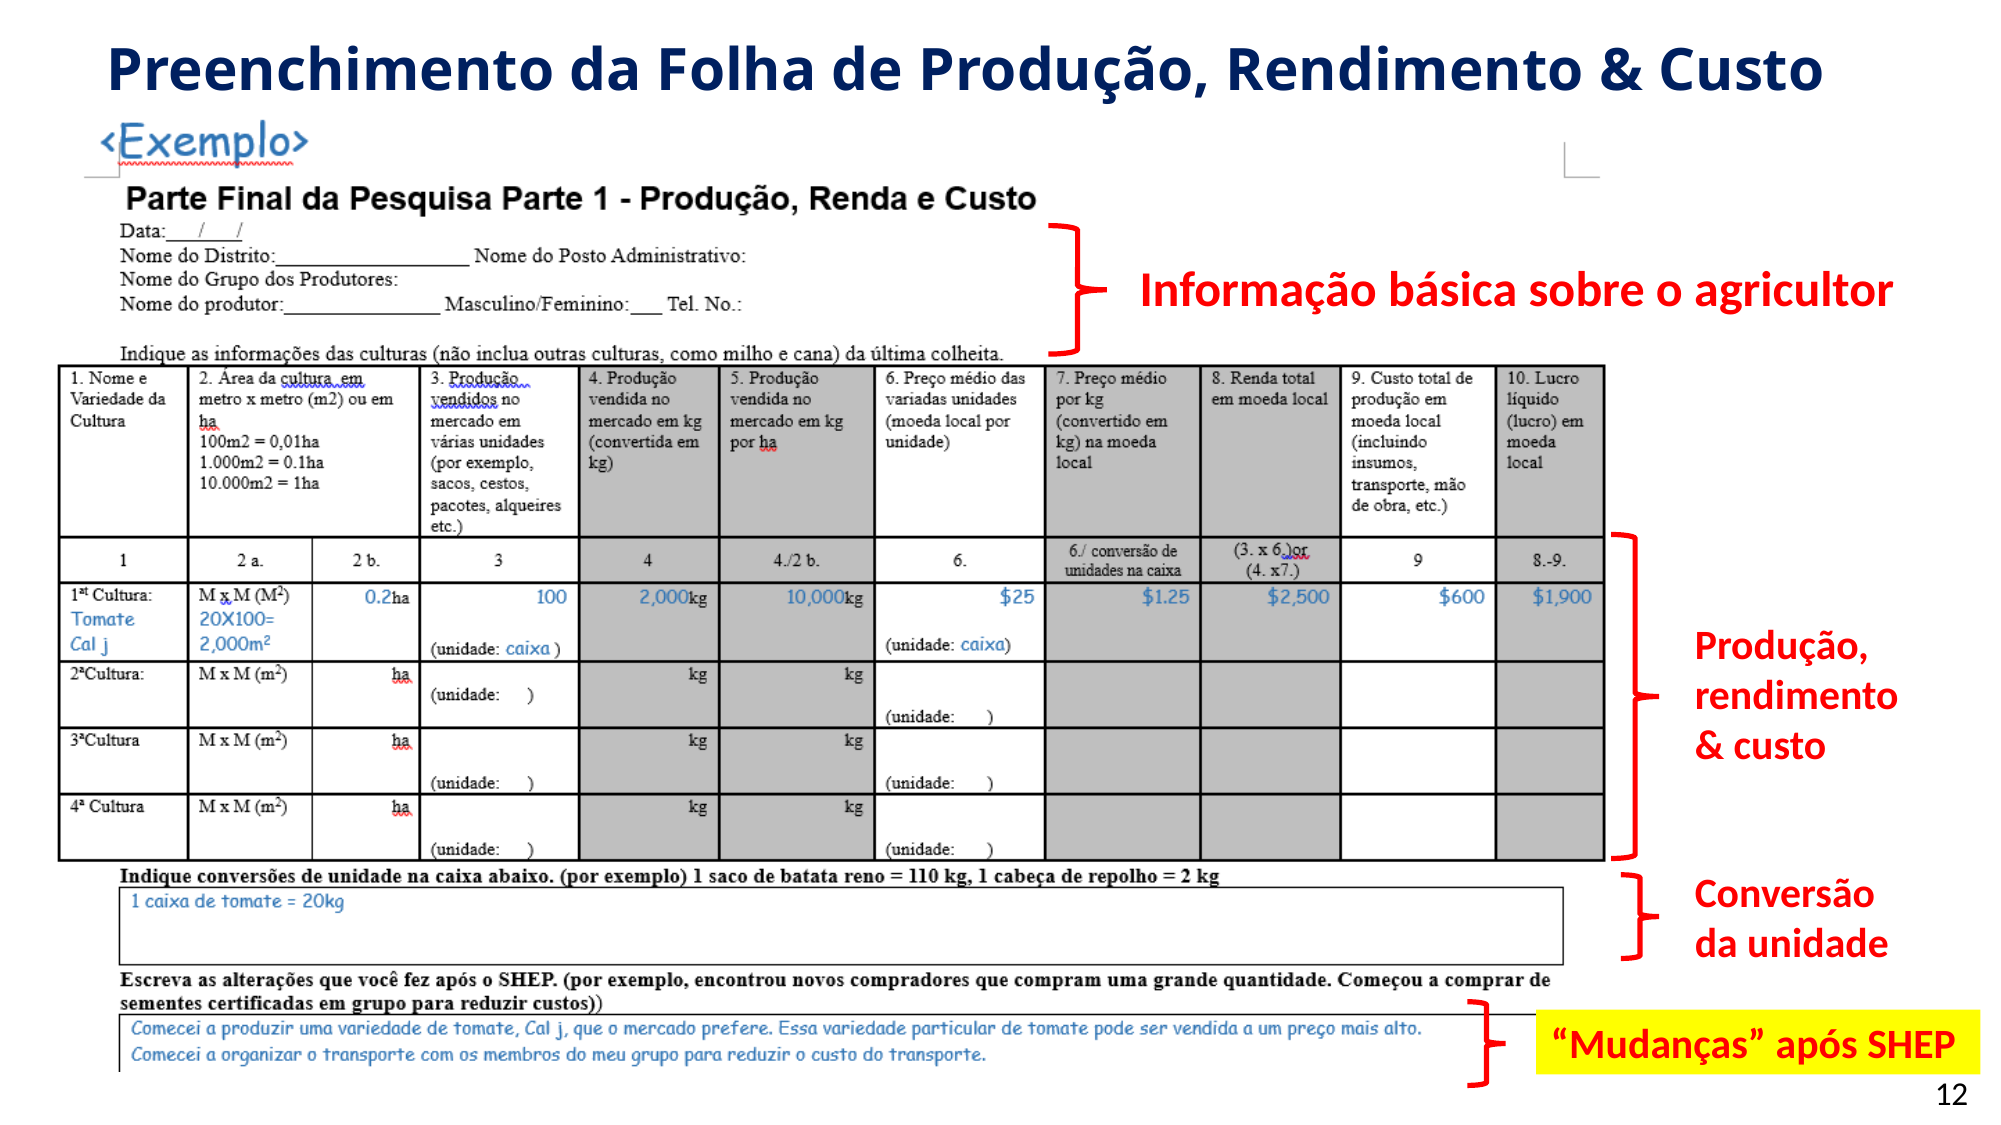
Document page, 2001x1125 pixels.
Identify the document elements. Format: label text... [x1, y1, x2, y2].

text_box Informação básica sobre o agricultor [1614, 249, 1948, 325]
text_box Produção, rendimento & custo [1679, 610, 1915, 776]
title Preenchimento da Folha de Produção, Rendimento & Custo [91, 5, 1892, 138]
slide_number 12 [1533, 1062, 1984, 1123]
text_box Conversão da unidade [1680, 858, 1920, 974]
picture [51, 116, 1614, 1072]
text_box [1620, 873, 1660, 961]
text_box [1467, 1072, 1489, 1087]
text_box “Mudanças” após SHEP [1536, 1009, 1981, 1075]
text_box [1614, 532, 1660, 861]
